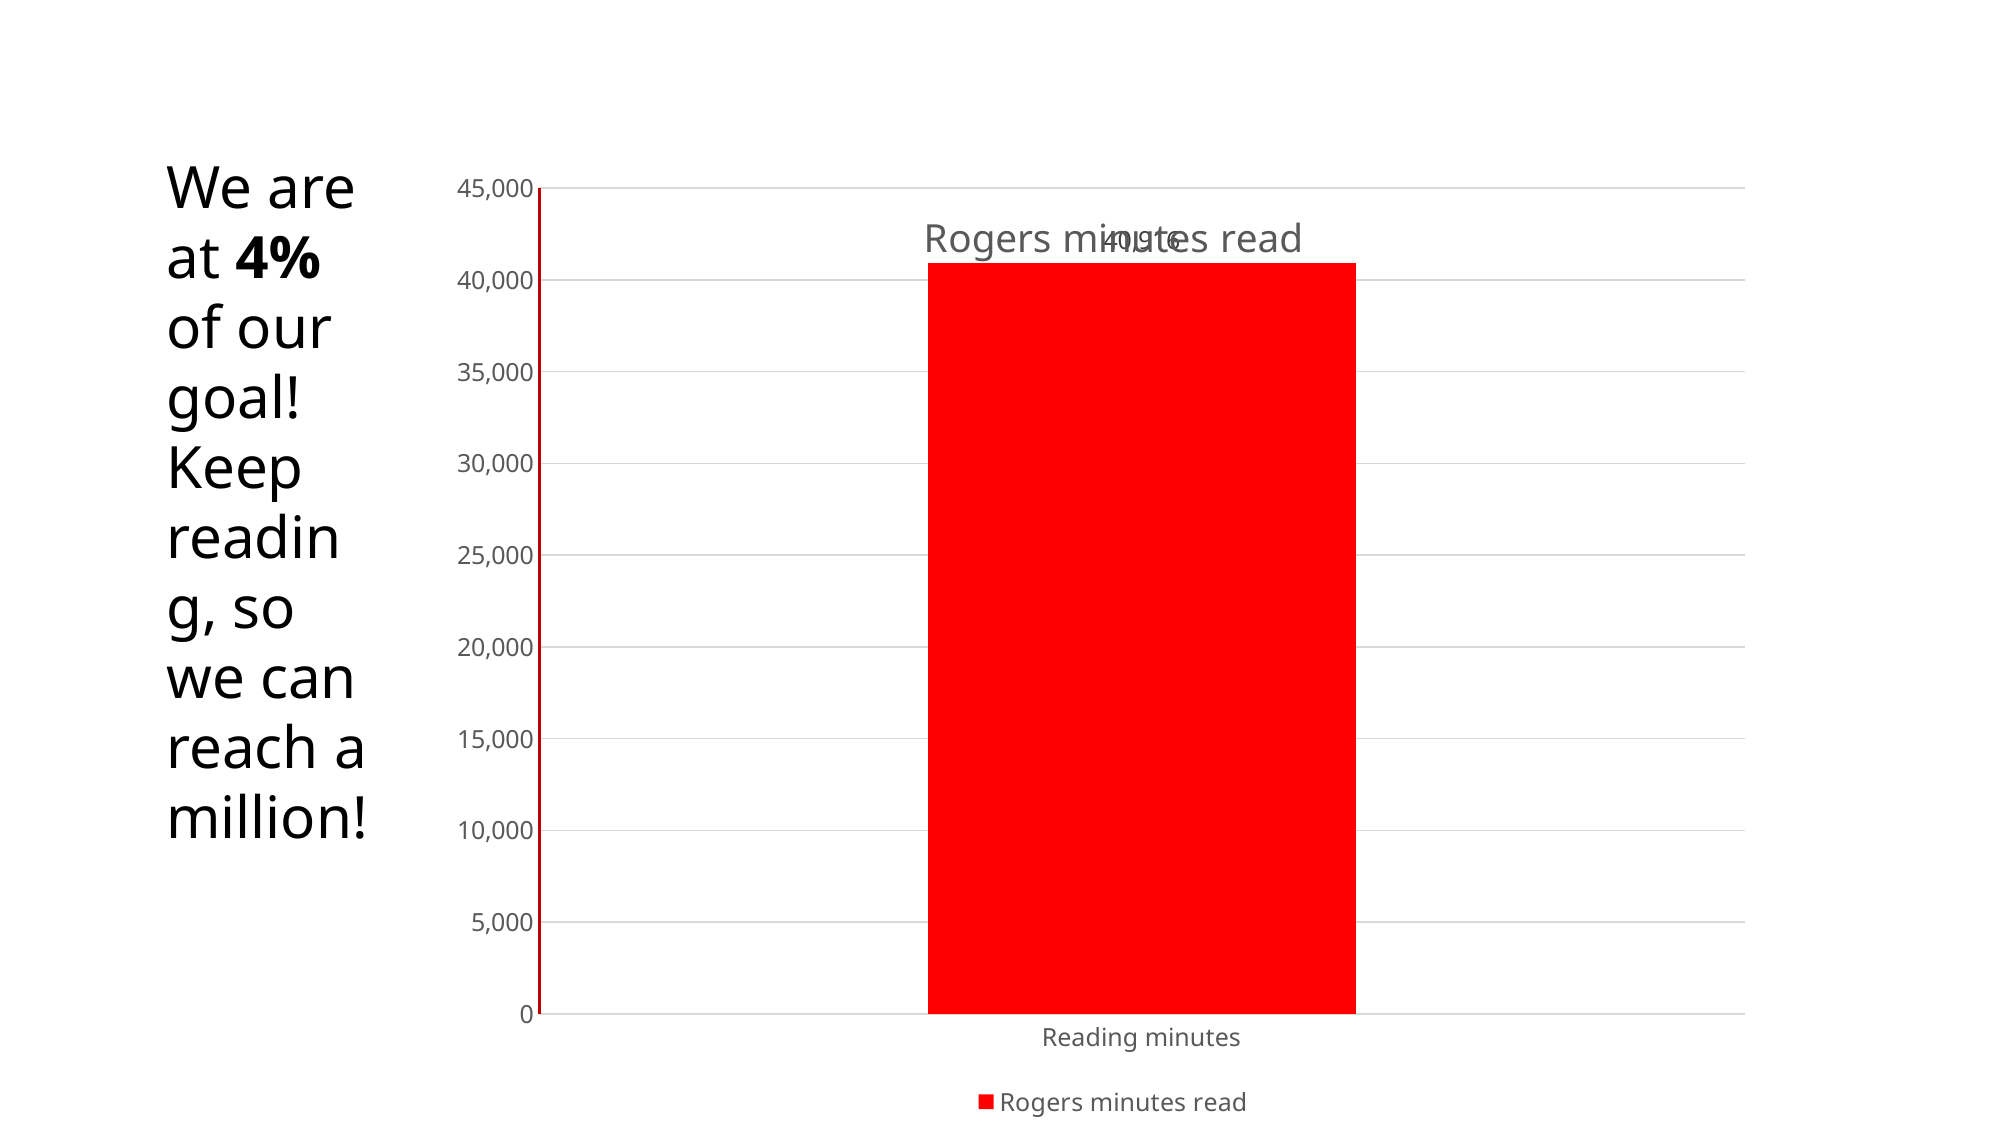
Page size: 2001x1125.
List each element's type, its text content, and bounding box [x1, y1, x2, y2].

chart [446, 170, 1781, 1125]
text_box We are at 4% of our goal! Keep reading, so we can reach a million! [151, 142, 390, 858]
